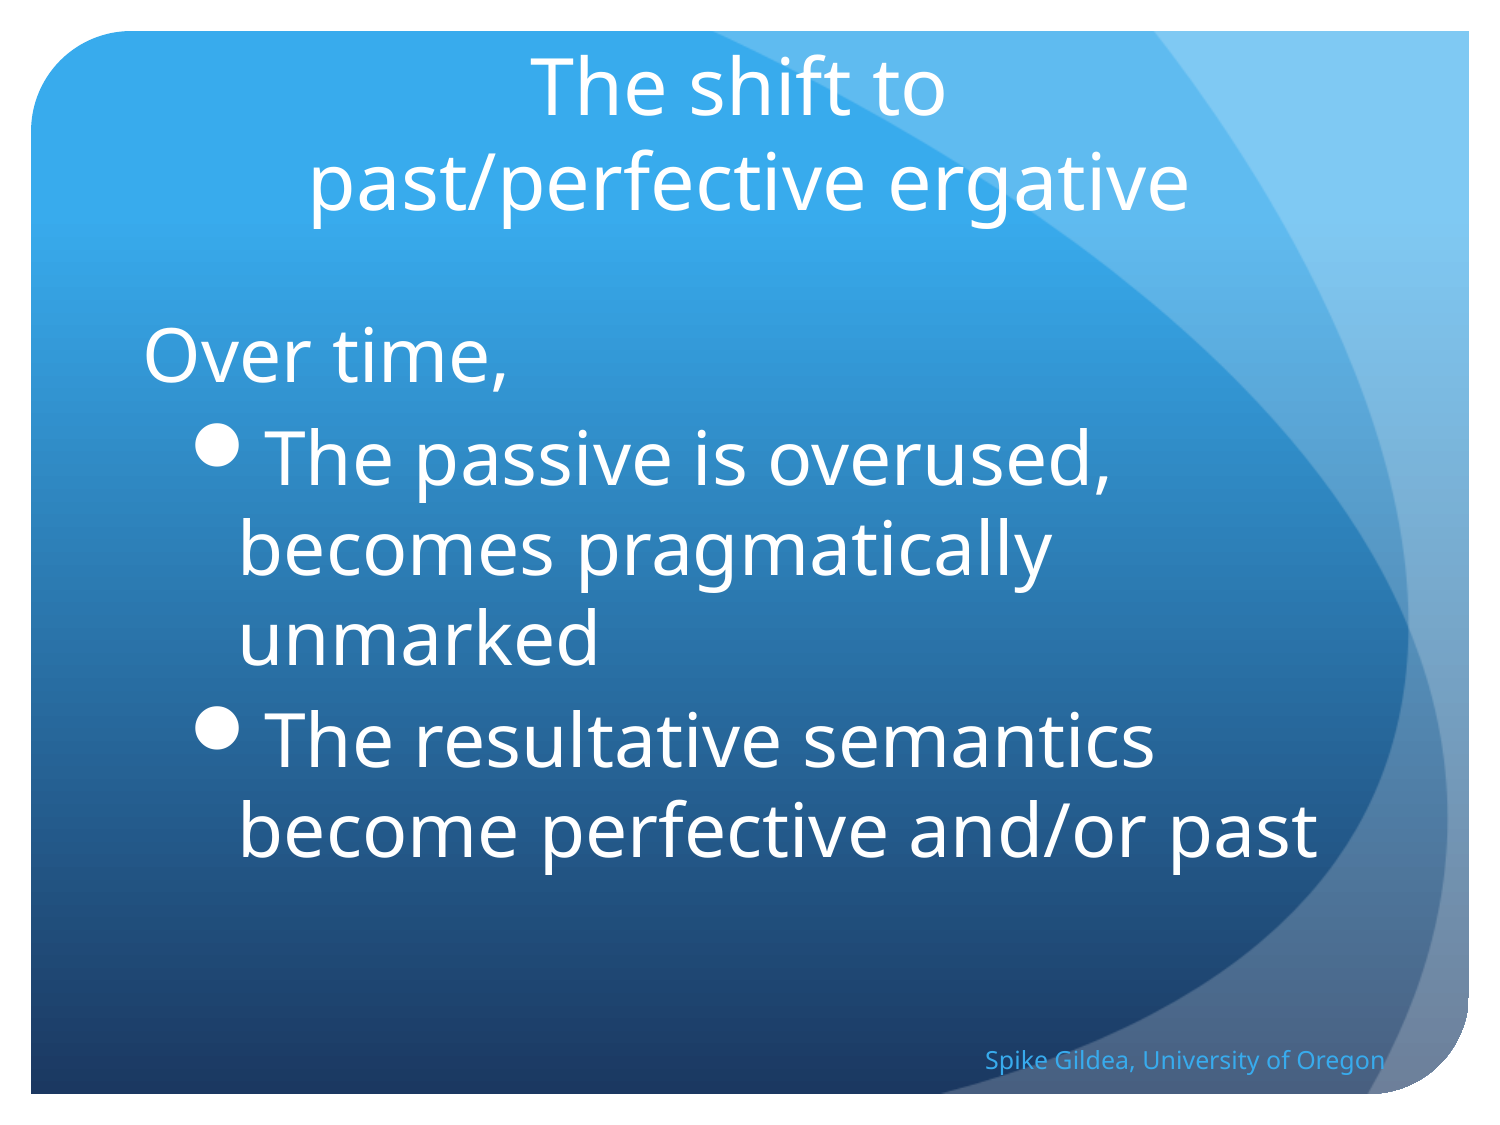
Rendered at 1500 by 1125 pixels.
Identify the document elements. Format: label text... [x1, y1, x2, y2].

list Over time, The passive is overused, becomes pragmatically unmarked The resultative semantics become perfective and/or past [127, 299, 1372, 991]
picture [24, 30, 1473, 1094]
footer Spike Gildea, University of Oregon [542, 1031, 1402, 1092]
title The shift to past/perfective ergative [127, 62, 1372, 234]
